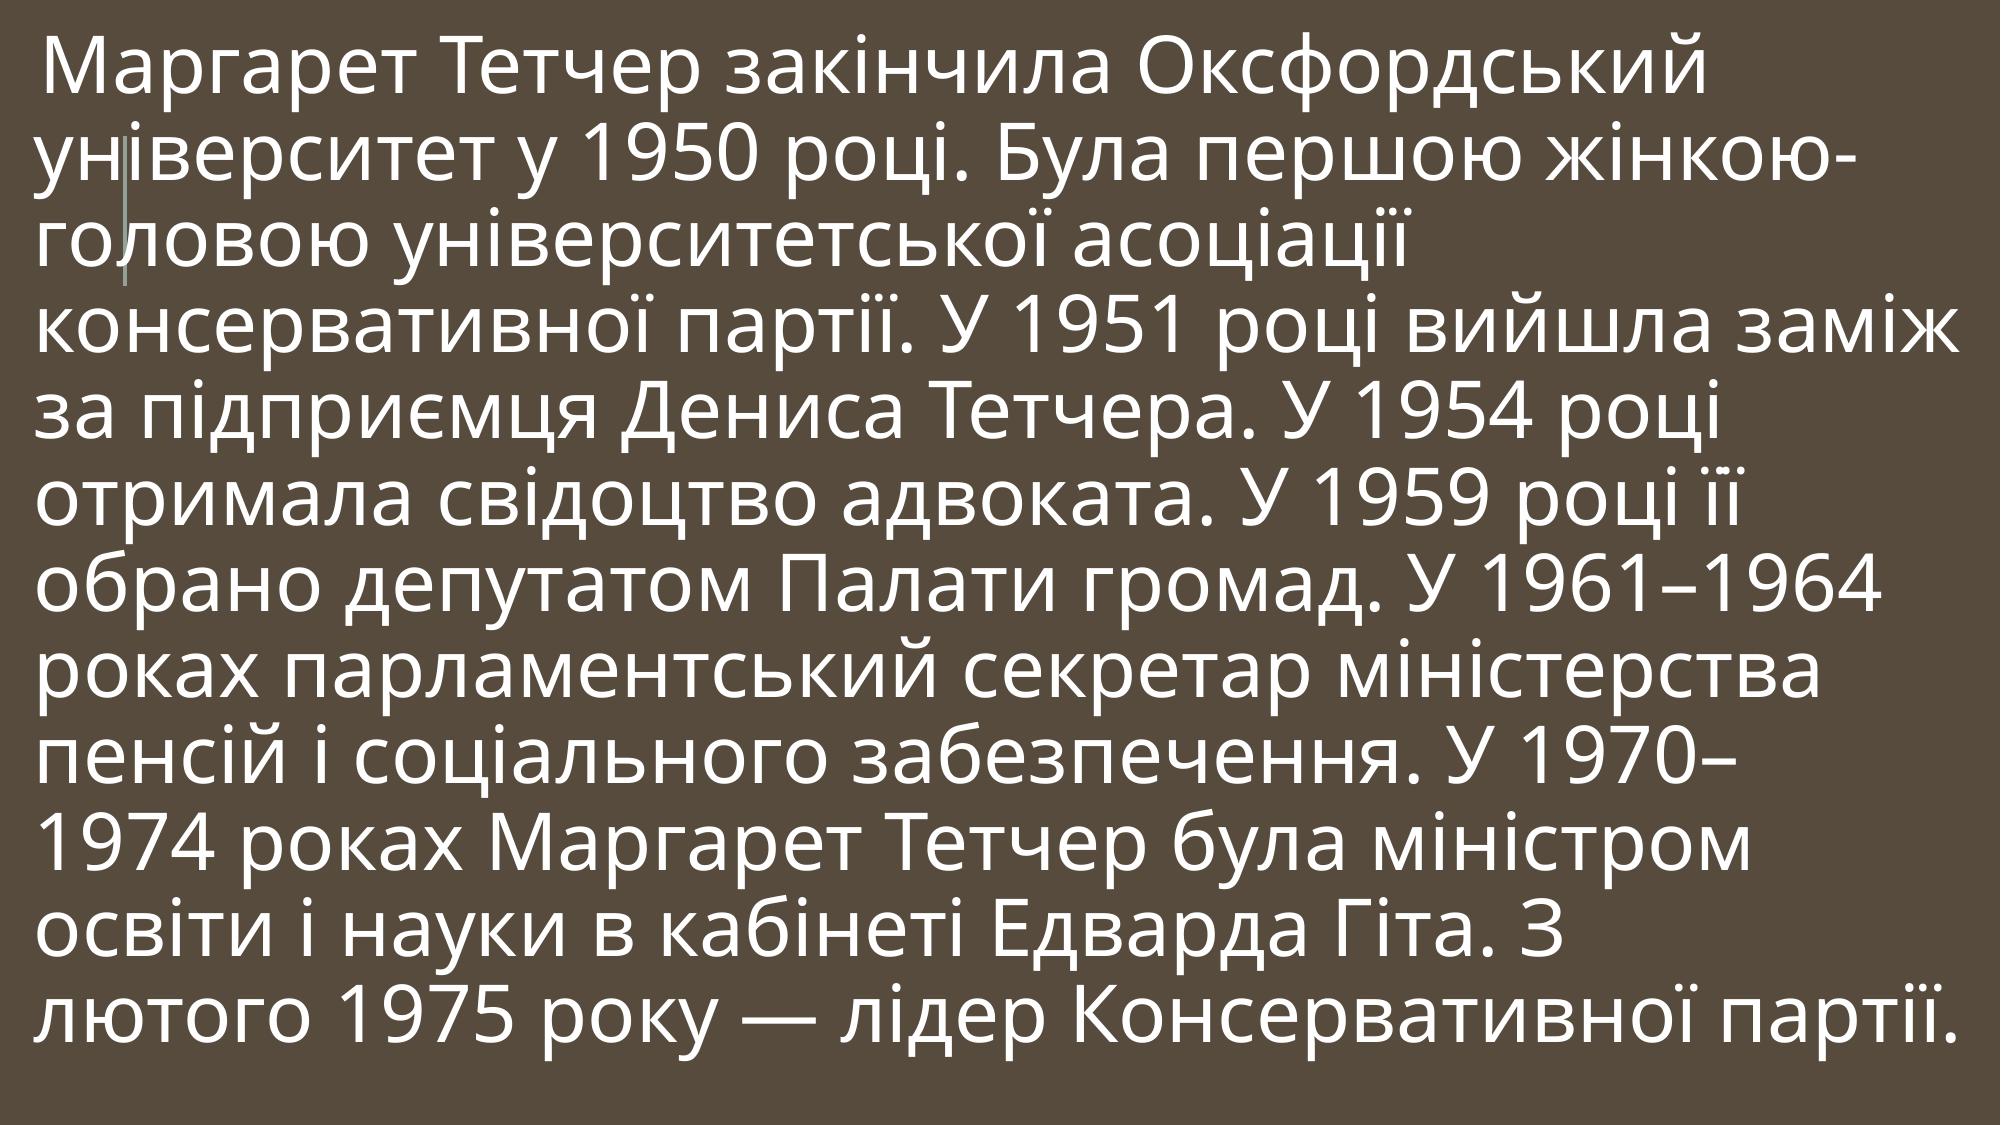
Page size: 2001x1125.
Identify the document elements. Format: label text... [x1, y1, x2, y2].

list Маргарет Тетчер закінчила Оксфордський університет у 1950 році. Була першою жінкою-головою університетської асоціації консервативної партії. У 1951 році вийшла заміж за підприємця Дениса Тетчера. У 1954 році отримала свідоцтво адвоката. У 1959 році її обрано депутатом Палати громад. У 1961–1964 роках парламентський секретар міністерства пенсій і соціального забезпечення. У 1970–1974 роках Маргарет Тетчер була міністром освіти і науки в кабінеті Едварда Гіта. З лютого 1975 року — лідер Консервативної партії. [12, 17, 1983, 1113]
